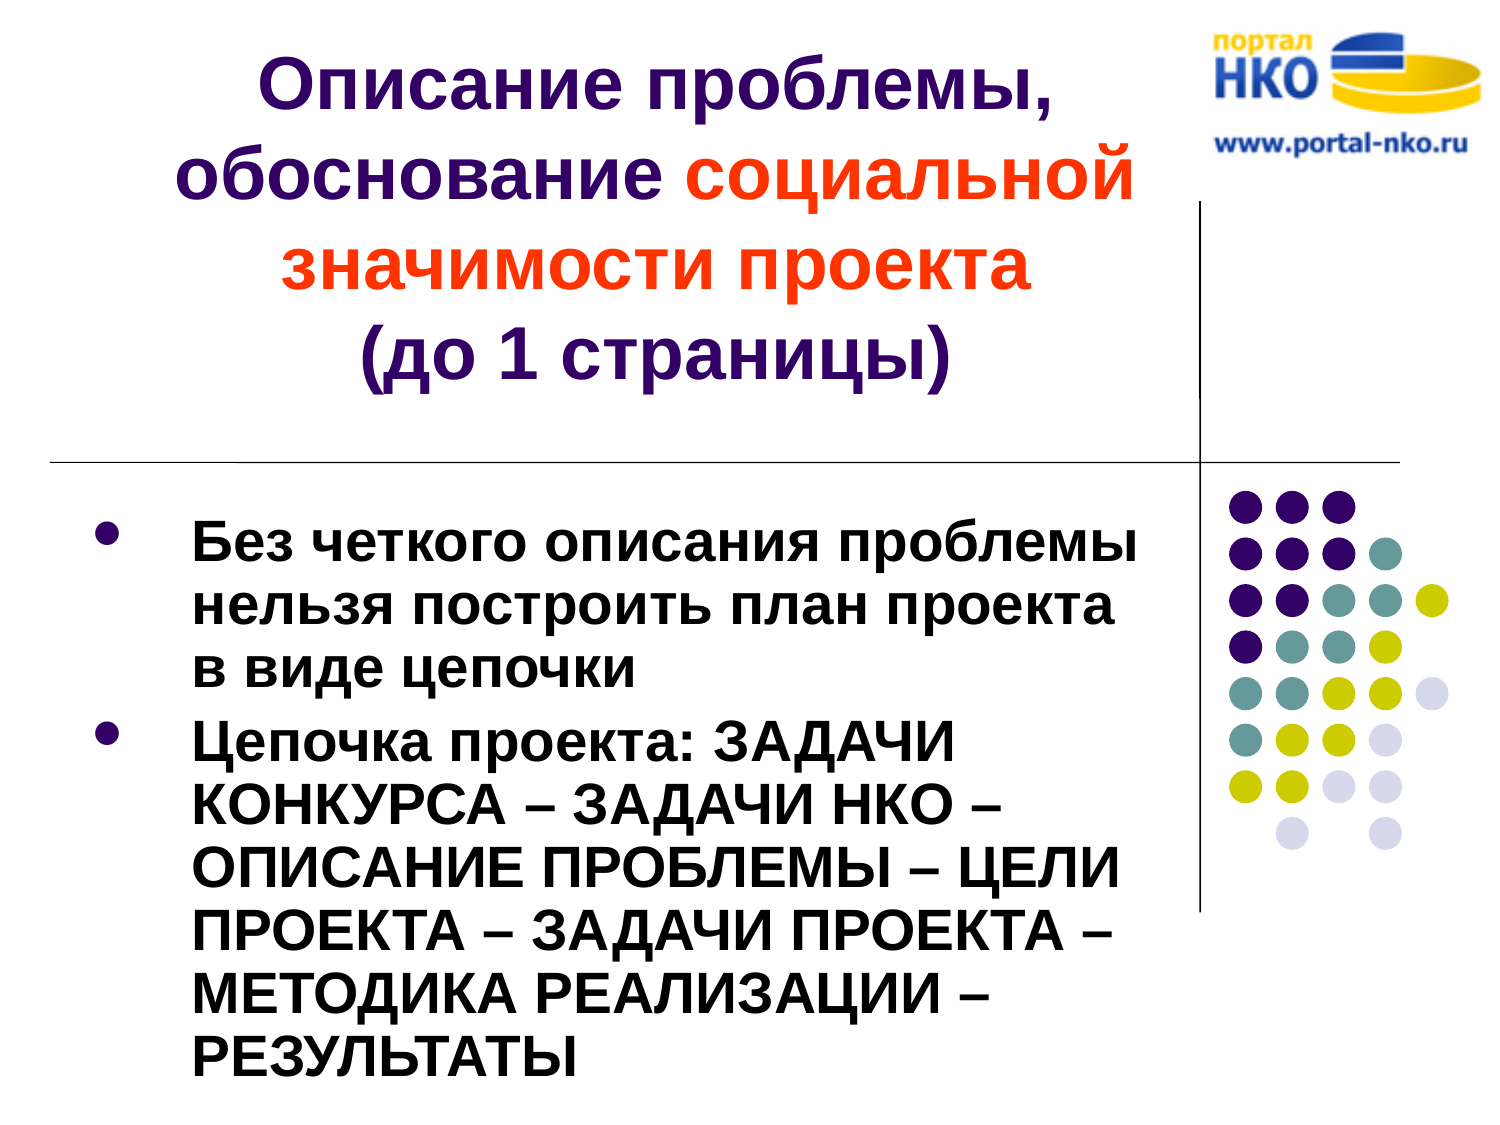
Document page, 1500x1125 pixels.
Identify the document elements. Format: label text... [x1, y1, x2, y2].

title Описание проблемы, обоснование социальной значимости проекта (до 1 страницы) [100, 326, 1213, 492]
picture [1198, 0, 1500, 201]
subtitle Без четкого описания проблемы нельзя построить план проекта в виде цепочки Цепочка проекта: ЗАДАЧИ КОНКУРСА – ЗАДАЧИ НКО – ОПИСАНИЕ ПРОБЛЕМЫ – ЦЕЛИ ПРОЕКТА – ЗАДАЧИ ПРОЕКТА – МЕТОДИКА РЕАЛИЗАЦИИ – РЕЗУЛЬТАТЫ [76, 503, 1161, 1125]
